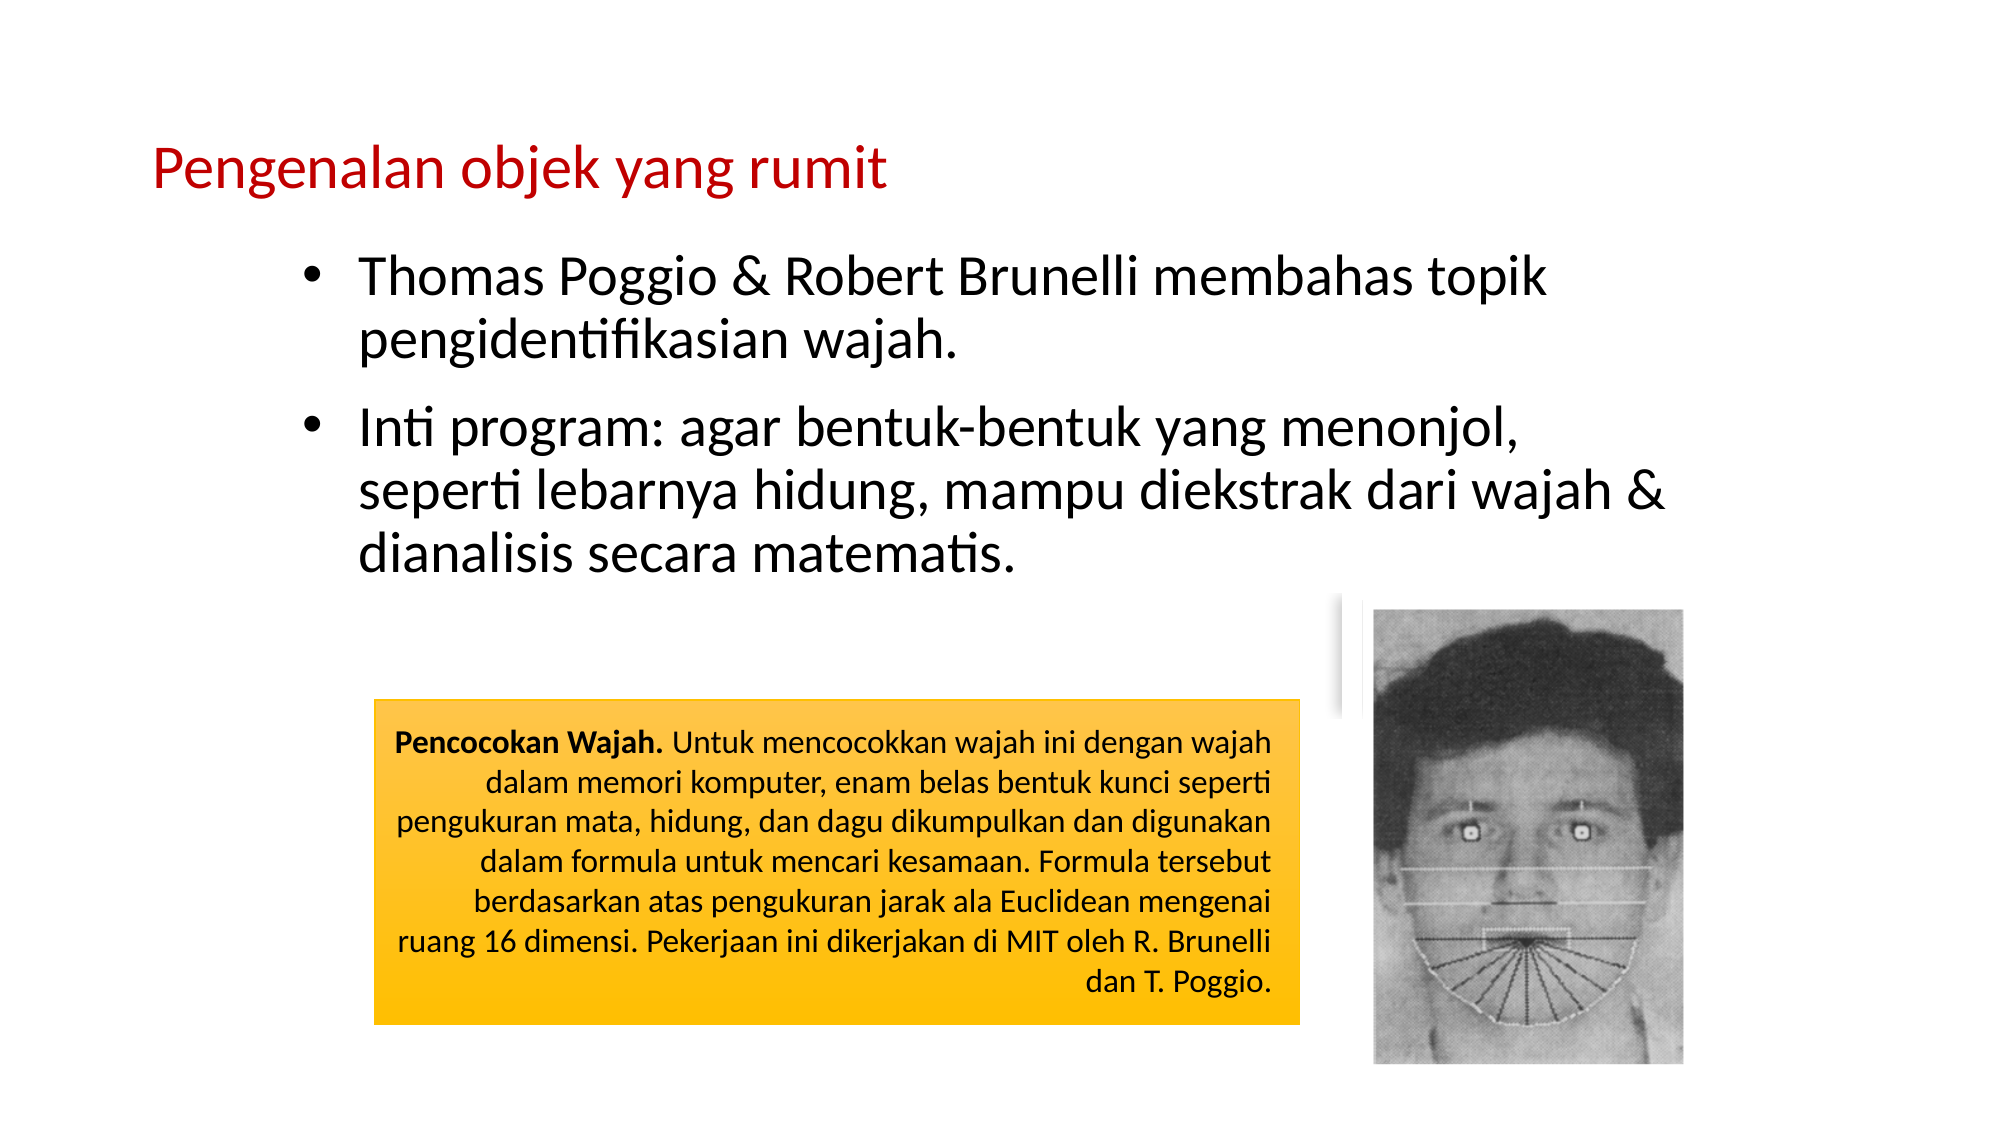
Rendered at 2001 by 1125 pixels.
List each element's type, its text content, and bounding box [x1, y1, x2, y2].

title Pengenalan objek yang rumit [137, 59, 1863, 278]
picture [1362, 599, 1700, 1075]
text_box Pencocokan Wajah. Untuk mencocokkan wajah ini dengan wajah dalam memori komputer, enam belas bentuk kunci seperti pengukuran mata, hidung, dan dagu dikumpulkan dan digunakan dalam formula untuk mencari kesamaan. Formula tersebut berdasarkan atas pengukuran jarak ala Euclidean mengenai ruang 16 dimensi. Pekerjaan ini dikerjakan di MIT oleh R. Brunelli dan T. Poggio. [374, 712, 1288, 1007]
text_box [374, 699, 1300, 1025]
list Thomas Poggio & Robert Brunelli membahas topik pengidentifikasian wajah. Inti program: agar bentuk-bentuk yang menonjol, seperti lebarnya hidung, mampu diekstrak dari wajah & dianalisis secara matematis. [287, 237, 1701, 638]
